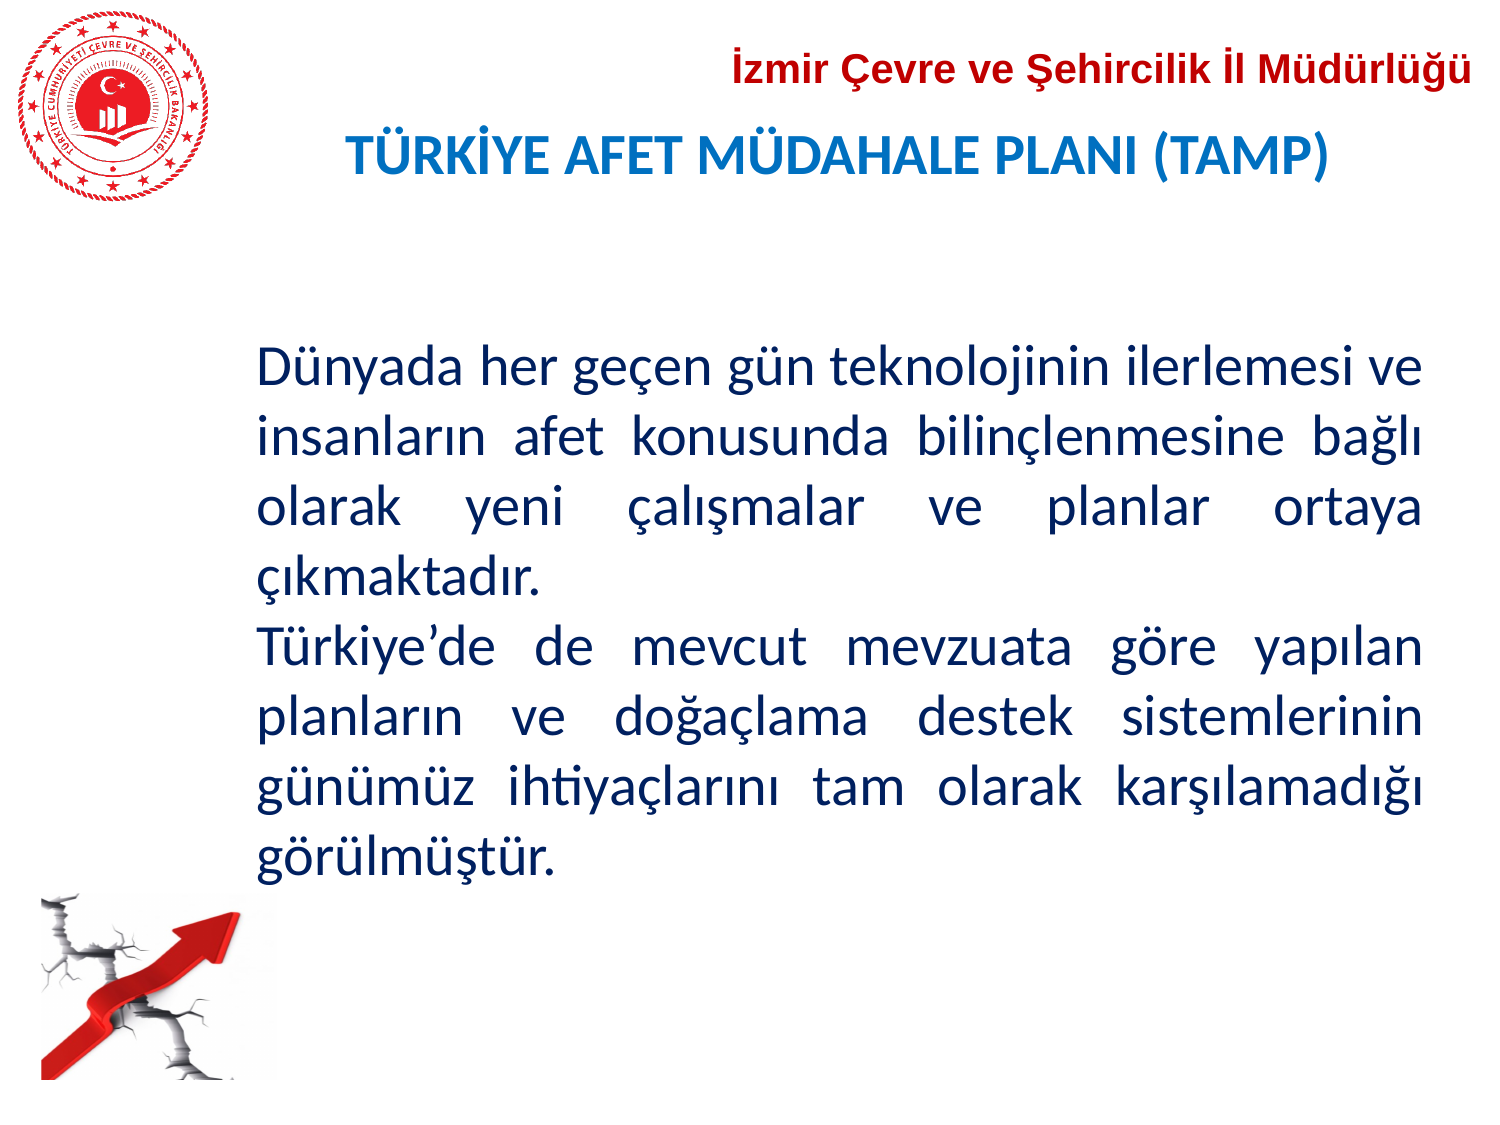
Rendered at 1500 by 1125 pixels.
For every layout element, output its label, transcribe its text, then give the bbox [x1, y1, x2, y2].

picture [42, 868, 276, 1105]
text_box Dünyada her geçen gün teknolojinin ilerlemesi ve insanların afet konusunda bilinçlenmesine bağlı olarak yeni çalışmalar ve planlar ortaya çıkmaktadır. Türkiye’de de mevcut mevzuata göre yapılan planların ve doğaçlama destek sistemlerinin günümüz ihtiyaçlarını tam olarak karşılamadığı görülmüştür. [242, 319, 1439, 895]
text_box TÜRKİYE AFET MÜDAHALE PLANI (TAMP) [330, 108, 1346, 194]
text_box İzmir Çevre ve Şehircilik İl Müdürlüğü [716, 34, 1497, 100]
picture [5, 2, 219, 208]
